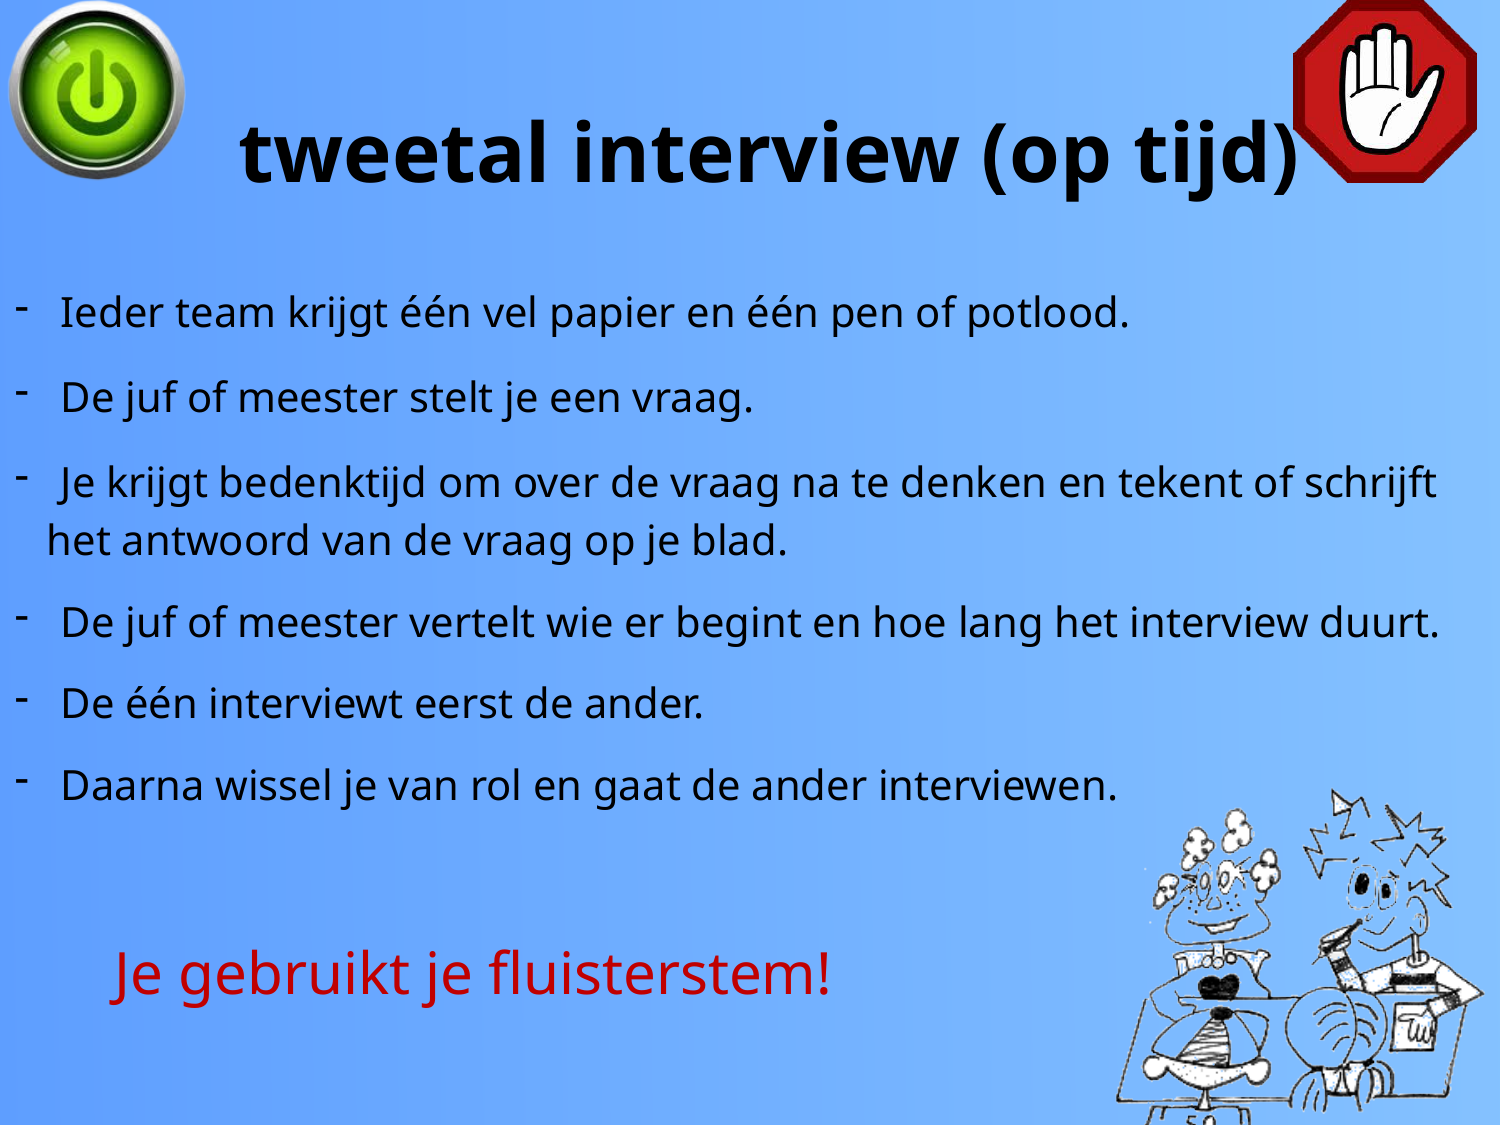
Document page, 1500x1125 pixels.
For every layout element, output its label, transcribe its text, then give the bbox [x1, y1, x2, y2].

picture [1098, 774, 1500, 1125]
text_box Ieder team krijgt één vel papier en één pen of potlood. De juf of meester stelt je een vraag. Je krijgt bedenktijd om over de vraag na te denken en tekent of schrijft het antwoord van de vraag op je blad. De juf of meester vertelt wie er begint en hoe lang het interview duurt. De één interviewt eerst de ander. Daarna wissel je van rol en gaat de ander interviewen. [0, 278, 1500, 787]
picture [0, 0, 237, 185]
text_box Je gebruikt je fluisterstem! [100, 928, 939, 1014]
picture [1293, 0, 1477, 184]
text_box tweetal interview (op tijd) [218, 89, 1319, 209]
